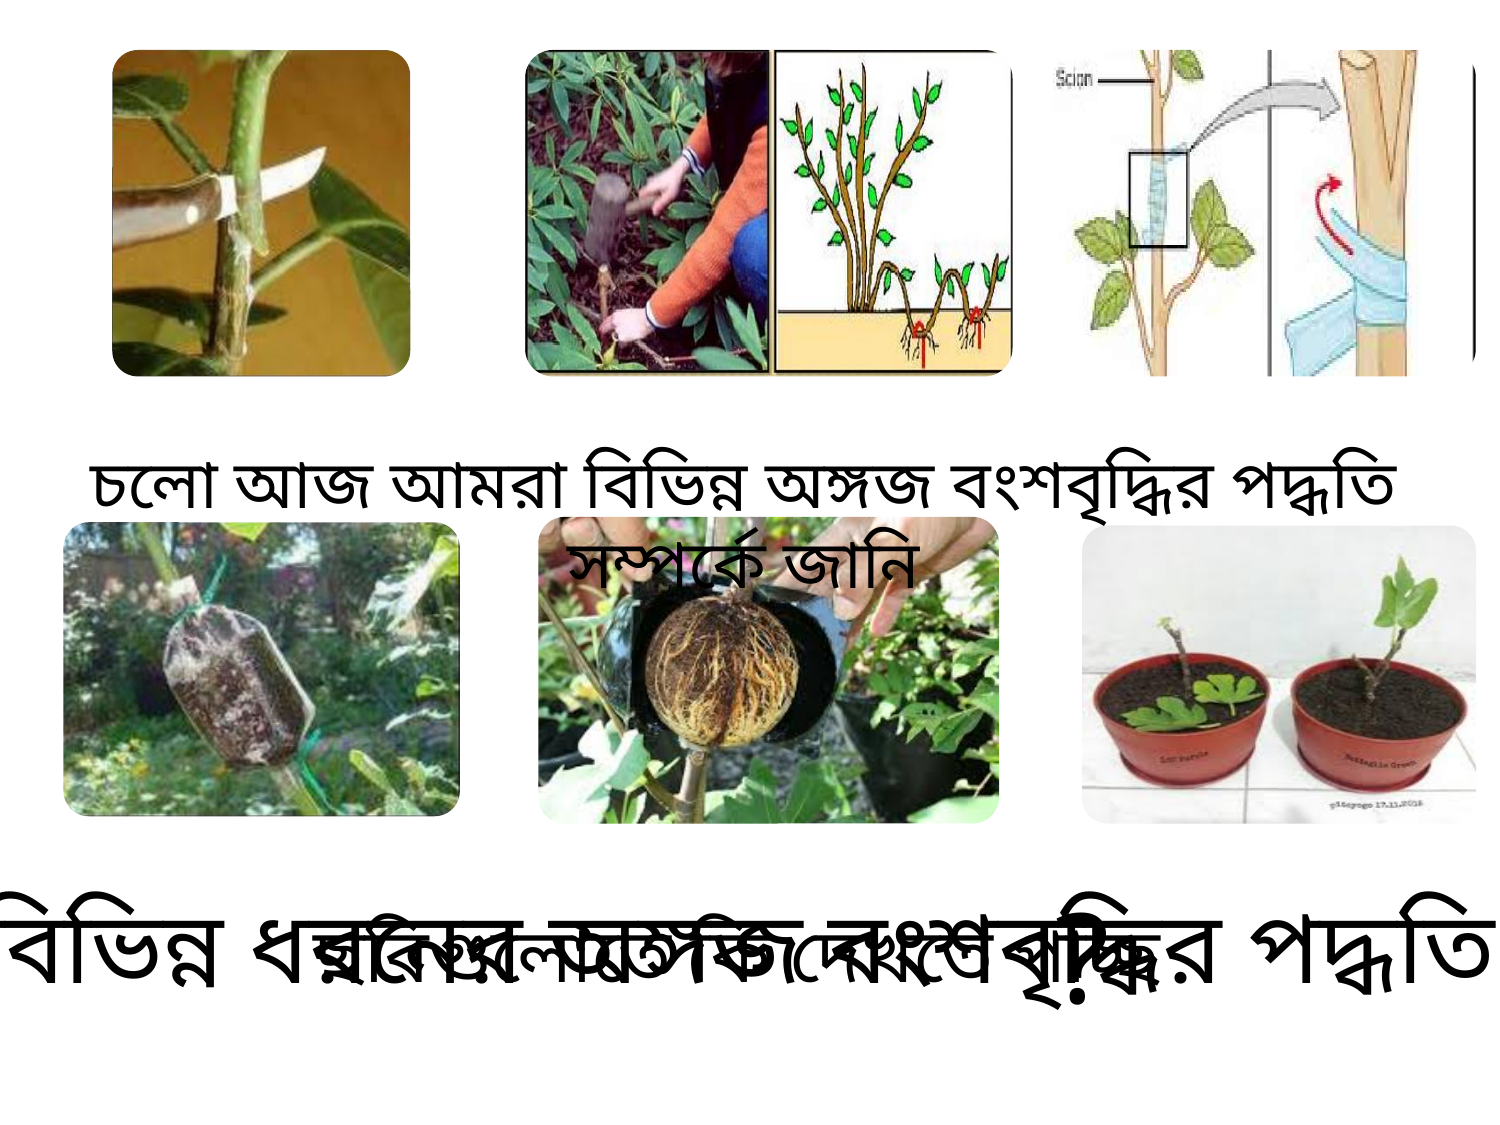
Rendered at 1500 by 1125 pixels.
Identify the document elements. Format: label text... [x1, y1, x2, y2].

picture [63, 522, 461, 817]
picture [1052, 49, 1477, 377]
picture [111, 49, 411, 377]
picture [1081, 525, 1477, 824]
text_box বিভিন্ন ধরনের অঙ্গজ বংশবৃদ্ধির পদ্ধতি [0, 876, 1040, 1012]
text_box ? [1040, 870, 1125, 1036]
picture [538, 516, 1000, 824]
text_box চলো আজ আমরা বিভিন্ন অঙ্গজ বংশবৃদ্ধির পদ্ধতি সম্পর্কে জানি [24, 434, 1463, 609]
text_box বিভিন্ন ধরনের অঙ্গজ বংশবৃদ্ধির পদ্ধতি [1125, 876, 1500, 1012]
picture [524, 49, 1013, 377]
